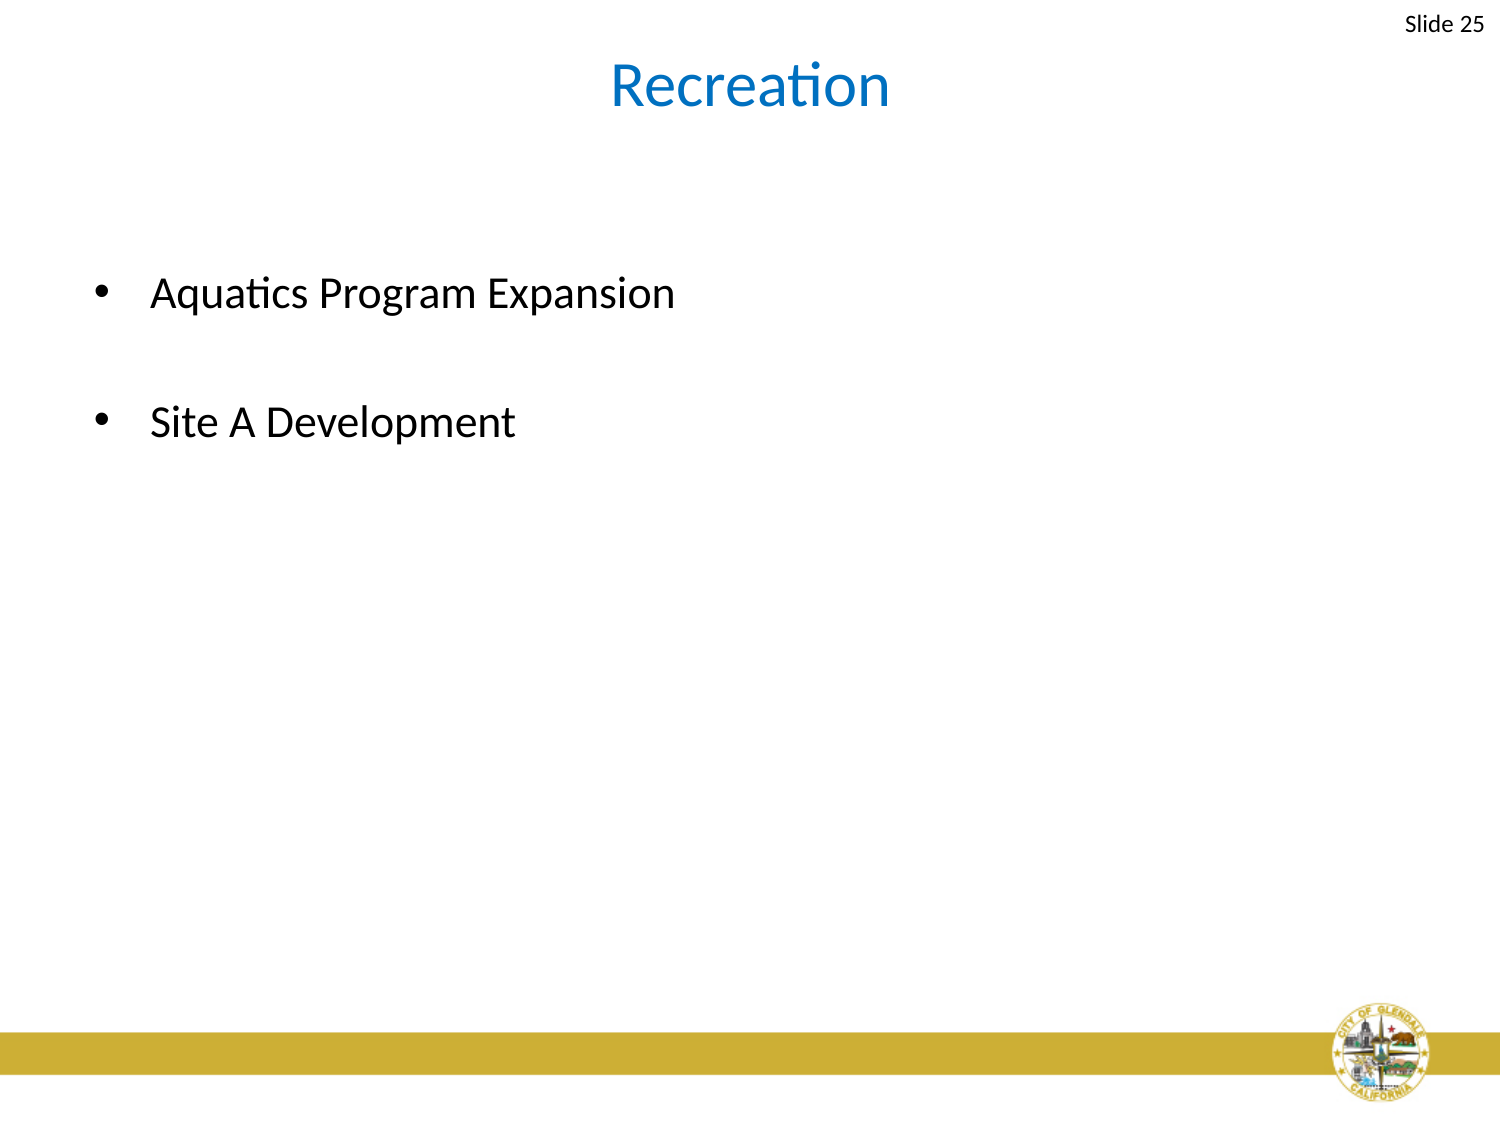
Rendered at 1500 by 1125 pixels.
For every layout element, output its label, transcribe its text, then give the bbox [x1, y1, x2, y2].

title Recreation [75, 0, 1426, 175]
picture [0, 0, 1500, 1125]
list Aquatics Program Expansion Site A Development [78, 255, 1445, 883]
text_box Slide 25 [1149, 0, 1500, 75]
